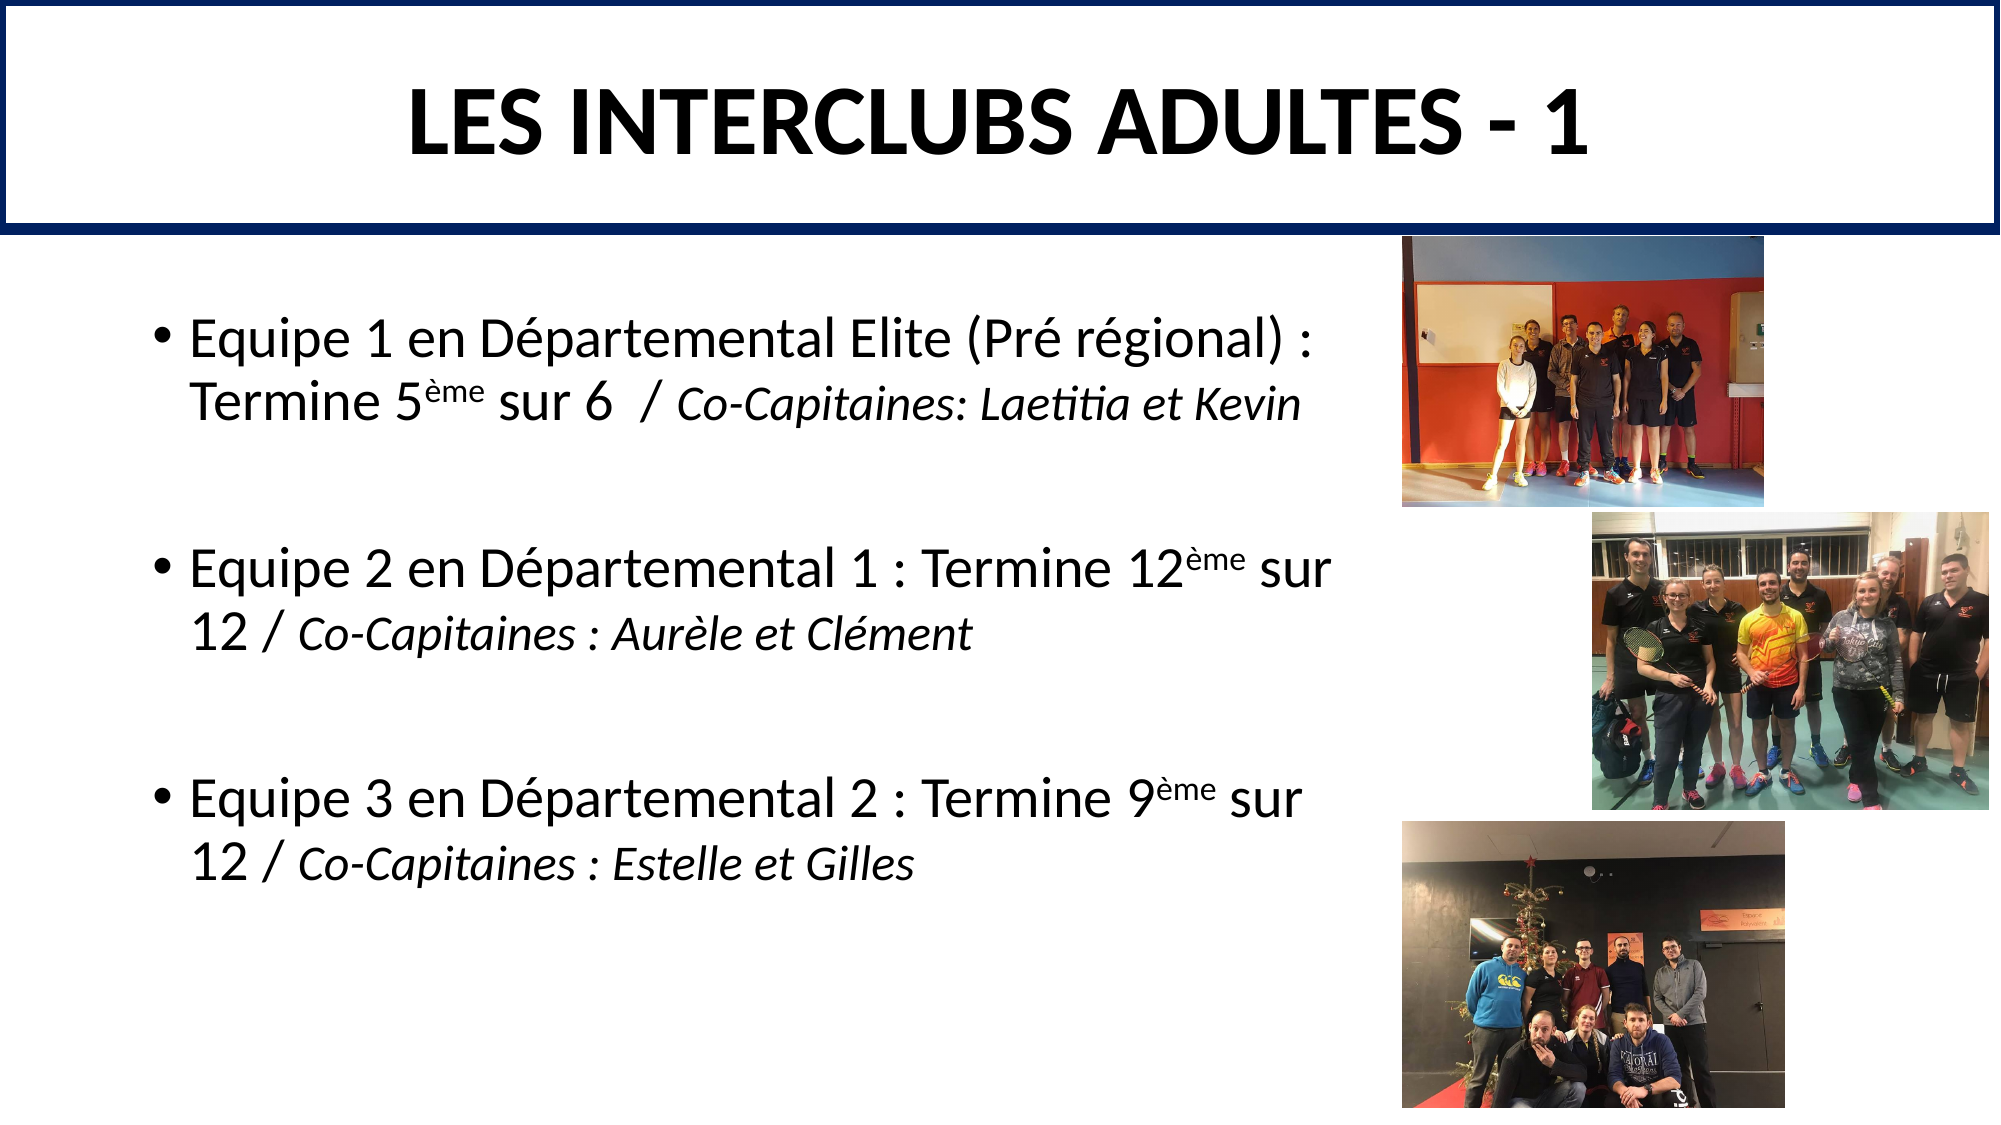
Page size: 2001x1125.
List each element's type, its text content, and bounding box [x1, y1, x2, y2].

picture [1402, 821, 1785, 1108]
text_box LES INTERCLUBS ADULTES - 1 [0, 0, 2000, 230]
picture [1592, 512, 1989, 810]
list Equipe 1 en Départemental Elite (Pré régional) : Termine 5ème sur 6 / Co-Capitaines: Laetitia et Kevin Equipe 2 en Départemental 1 : Termine 12ème sur 12 / Co-Capitaines : Aurèle et Clément Equipe 3 en Départemental 2 : Termine 9ème sur 12 / Co-Capitaines : Estelle et Gilles [137, 299, 1366, 1108]
picture [1402, 236, 1764, 507]
